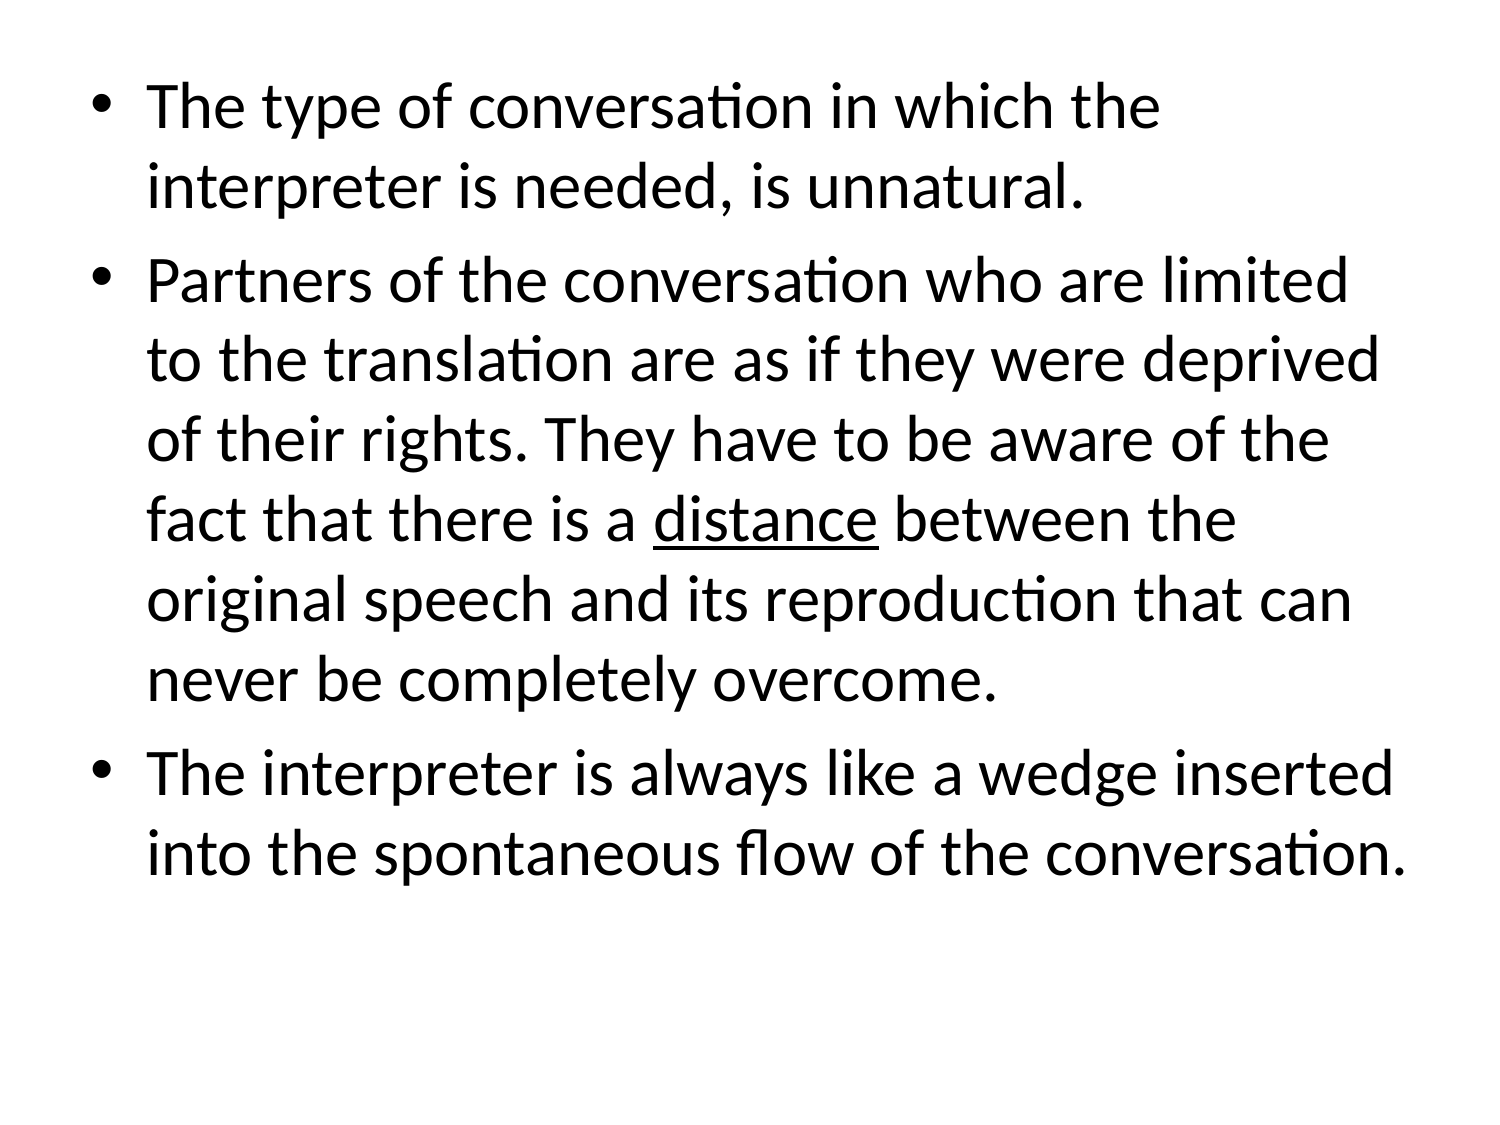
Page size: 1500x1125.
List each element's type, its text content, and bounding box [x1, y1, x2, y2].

list The type of conversation in which the interpreter is needed, is unnatural. Partners of the conversation who are limited to the translation are as if they were deprived of their rights. They have to be aware of the fact that there is a distance between the original speech and its reproduction that can never be completely overcome. The interpreter is always like a wedge inserted into the spontaneous flow of the conversation. [75, 54, 1425, 1005]
